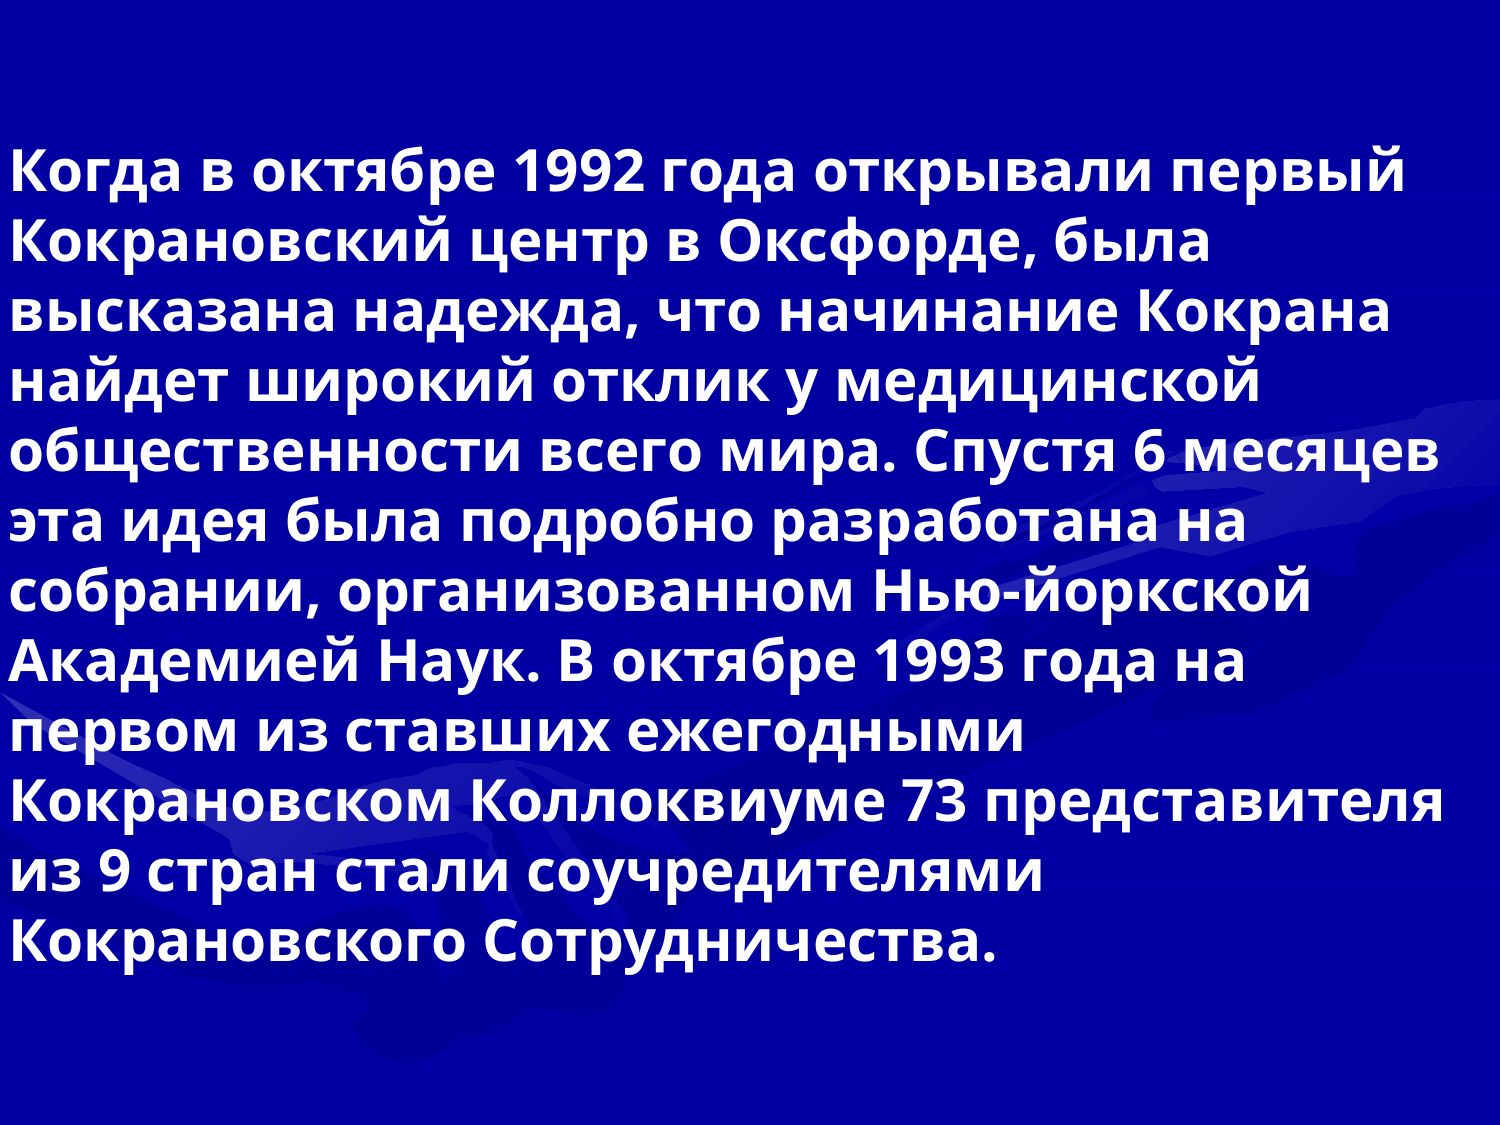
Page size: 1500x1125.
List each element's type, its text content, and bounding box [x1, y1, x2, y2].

text_box Когда в октябре 1992 года открывали первый Кокрановский центр в Оксфорде, была высказана надежда, что начинание Кокрана найдет широкий отклик у медицинской общественности всего мира. Спустя 6 месяцев эта идея была подробно разработана на собрании, организованном Нью-йоркской Академией Наук. В октябре 1993 года на первом из ставших ежегодными Кокрановском Коллоквиуме 73 представителя из 9 стран стали соучредителями Кокрановского Сотрудничества. [0, 125, 1489, 981]
